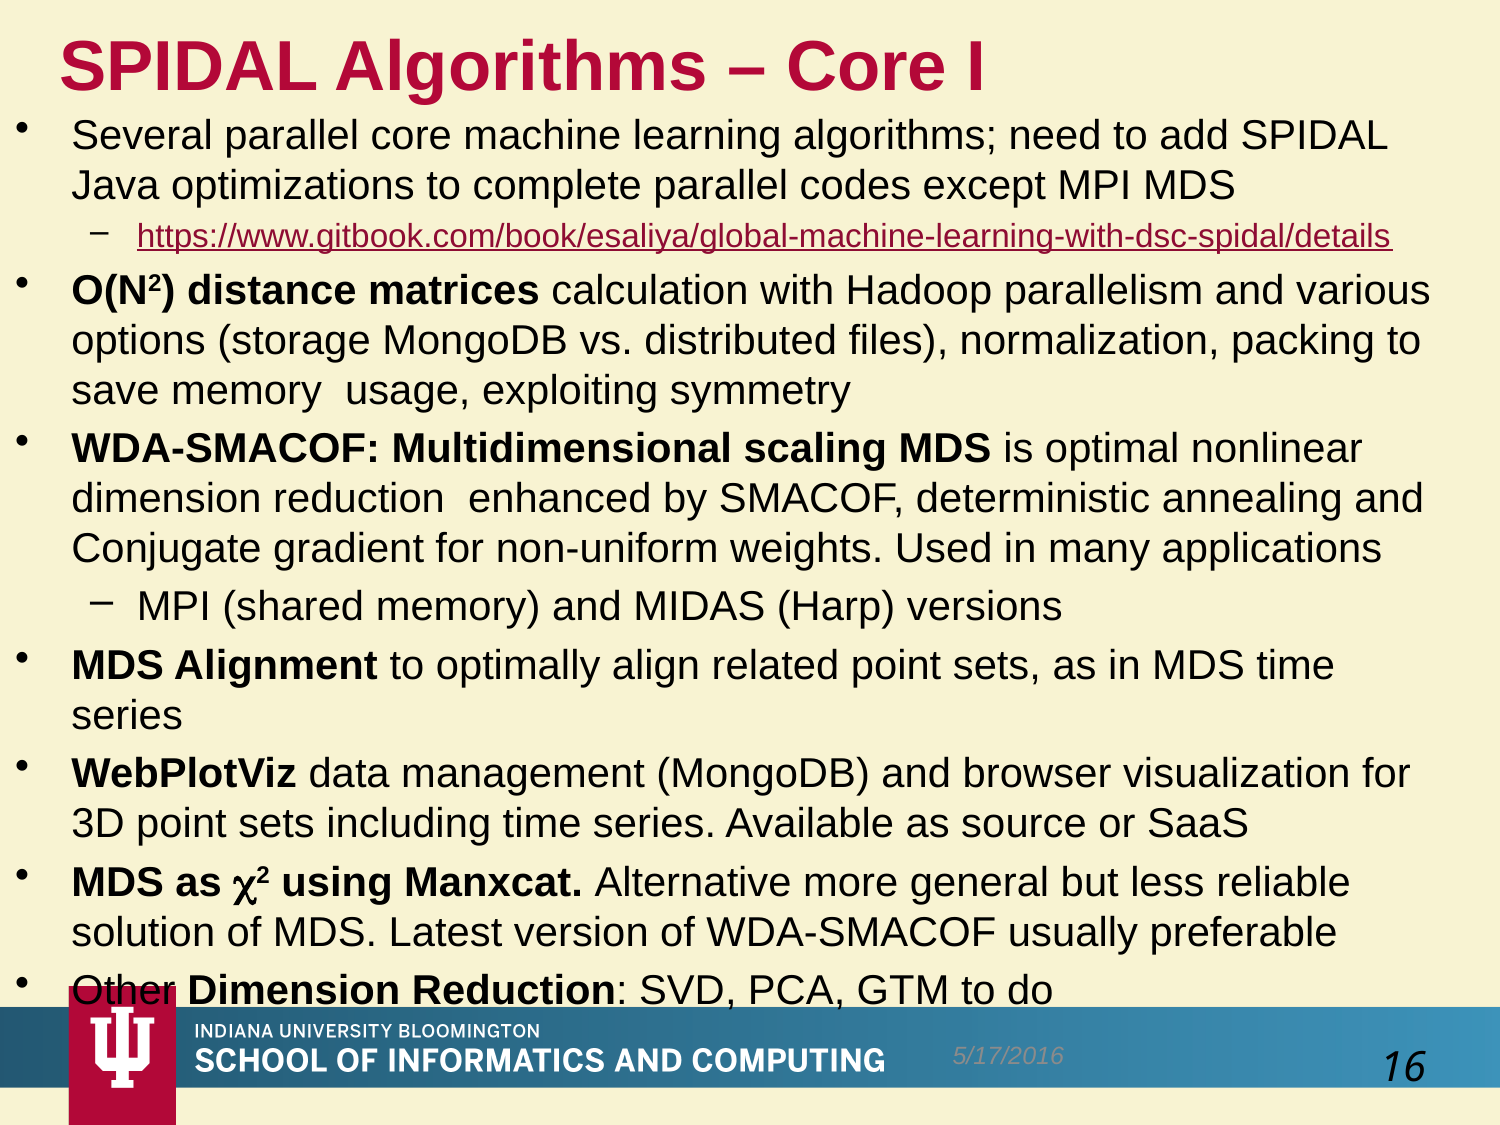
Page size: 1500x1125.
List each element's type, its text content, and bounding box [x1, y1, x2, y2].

slide_number 16 [1365, 1032, 1474, 1081]
title SPIDAL Algorithms – Core I [44, 6, 1420, 99]
picture [0, 986, 1500, 1125]
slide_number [937, 1024, 1275, 1085]
list Several parallel core machine learning algorithms; need to add SPIDAL Java optimizations to complete parallel codes except MPI MDS https://www.gitbook.com/book/esaliya/global-machine-learning-with-dsc-spidal/details O(N2) distance matrices calculation with Hadoop parallelism and various options (storage MongoDB vs. distributed files), normalization, packing to save memory usage, exploiting symmetry WDA-SMACOF: Multidimensional scaling MDS is optimal nonlinear dimension reduction enhanced by SMACOF, deterministic annealing and Conjugate gradient for non-uniform weights. Used in many applications MPI (shared memory) and MIDAS (Harp) versions MDS Alignment to optimally align related point sets, as in MDS time series WebPlotViz data management (MongoDB) and browser visualization for 3D point sets including time series. Available as source or SaaS MDS as 2 using Manxcat. Alternative more general but less reliable solution of MDS. Latest version of WDA-SMACOF usually preferable Other Dimension Reduction: SVD, PCA, GTM to do [0, 99, 1474, 975]
